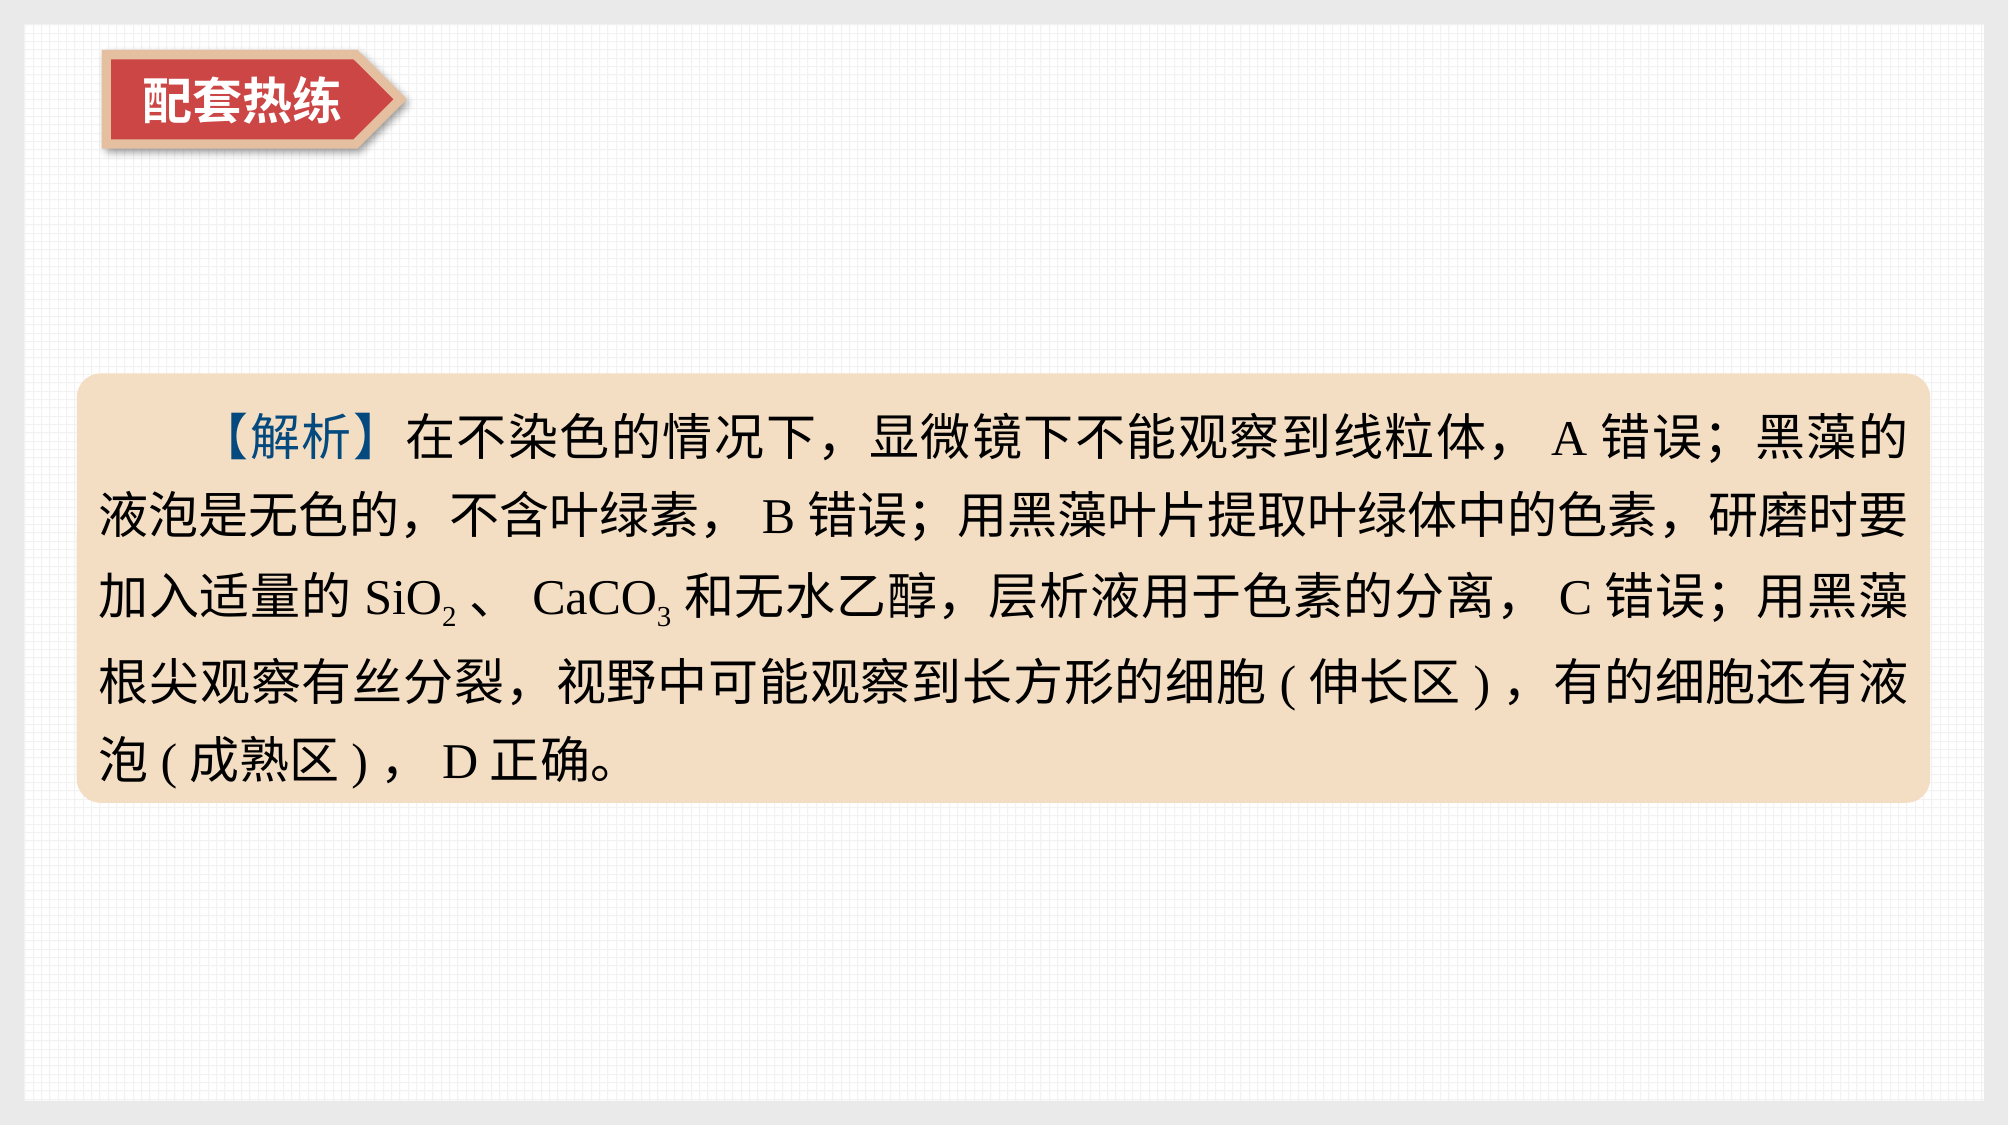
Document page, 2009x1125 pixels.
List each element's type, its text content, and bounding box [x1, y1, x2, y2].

text_box 【解析】在不染色的情况下，显微镜下不能观察到线粒体，A错误；黑藻的液泡是无色的，不含叶绿素，B错误；用黑藻叶片提取叶绿体中的色素，研磨时要加入适量的SiO2、CaCO3和无水乙醇，层析液用于色素的分离，C错误；用黑藻根尖观察有丝分裂，视野中可能观察到长方形的细胞(伸长区)，有的细胞还有液泡(成熟区)，D正确。 [76, 373, 1931, 803]
picture [24, 24, 1984, 1100]
